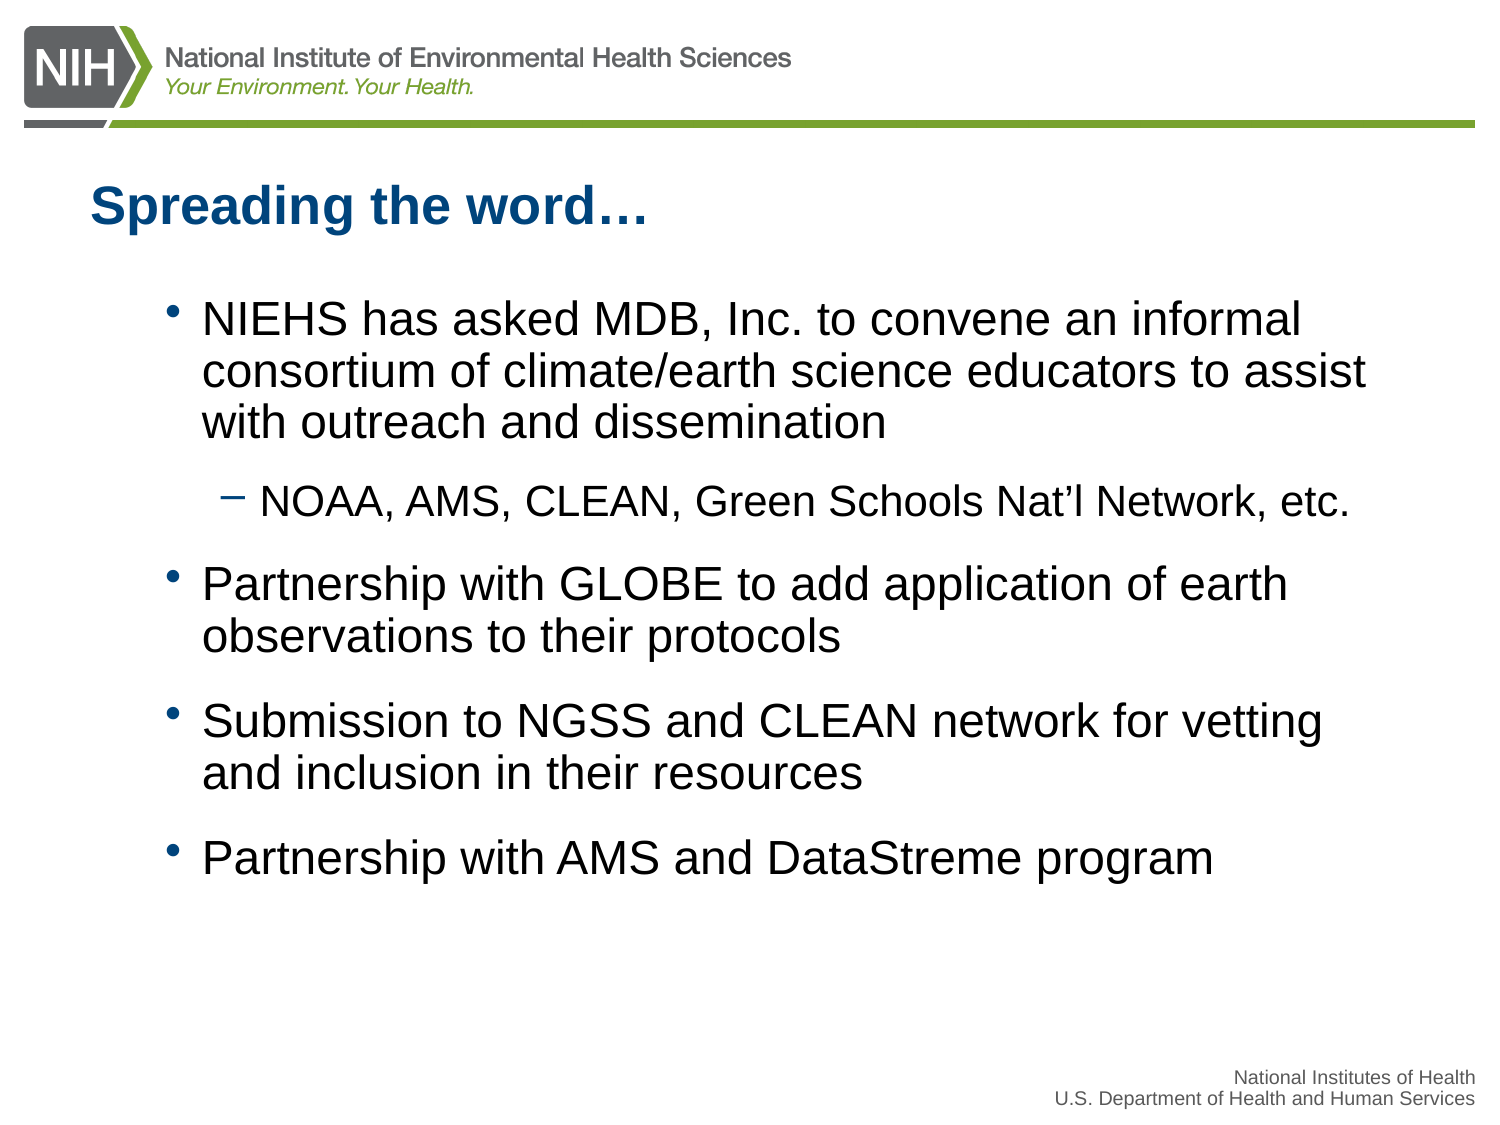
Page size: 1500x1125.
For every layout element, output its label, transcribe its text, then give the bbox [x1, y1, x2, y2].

title Spreading the word… [75, 162, 1425, 283]
picture [24, 26, 1475, 128]
list NIEHS has asked MDB, Inc. to convene an informal consortium of climate/earth science educators to assist with outreach and dissemination NOAA, AMS, CLEAN, Green Schools Nat’l Network, etc. Partnership with GLOBE to add application of earth observations to their protocols Submission to NGSS and CLEAN network for vetting and inclusion in their resources Partnership with AMS and DataStreme program [150, 286, 1425, 1062]
